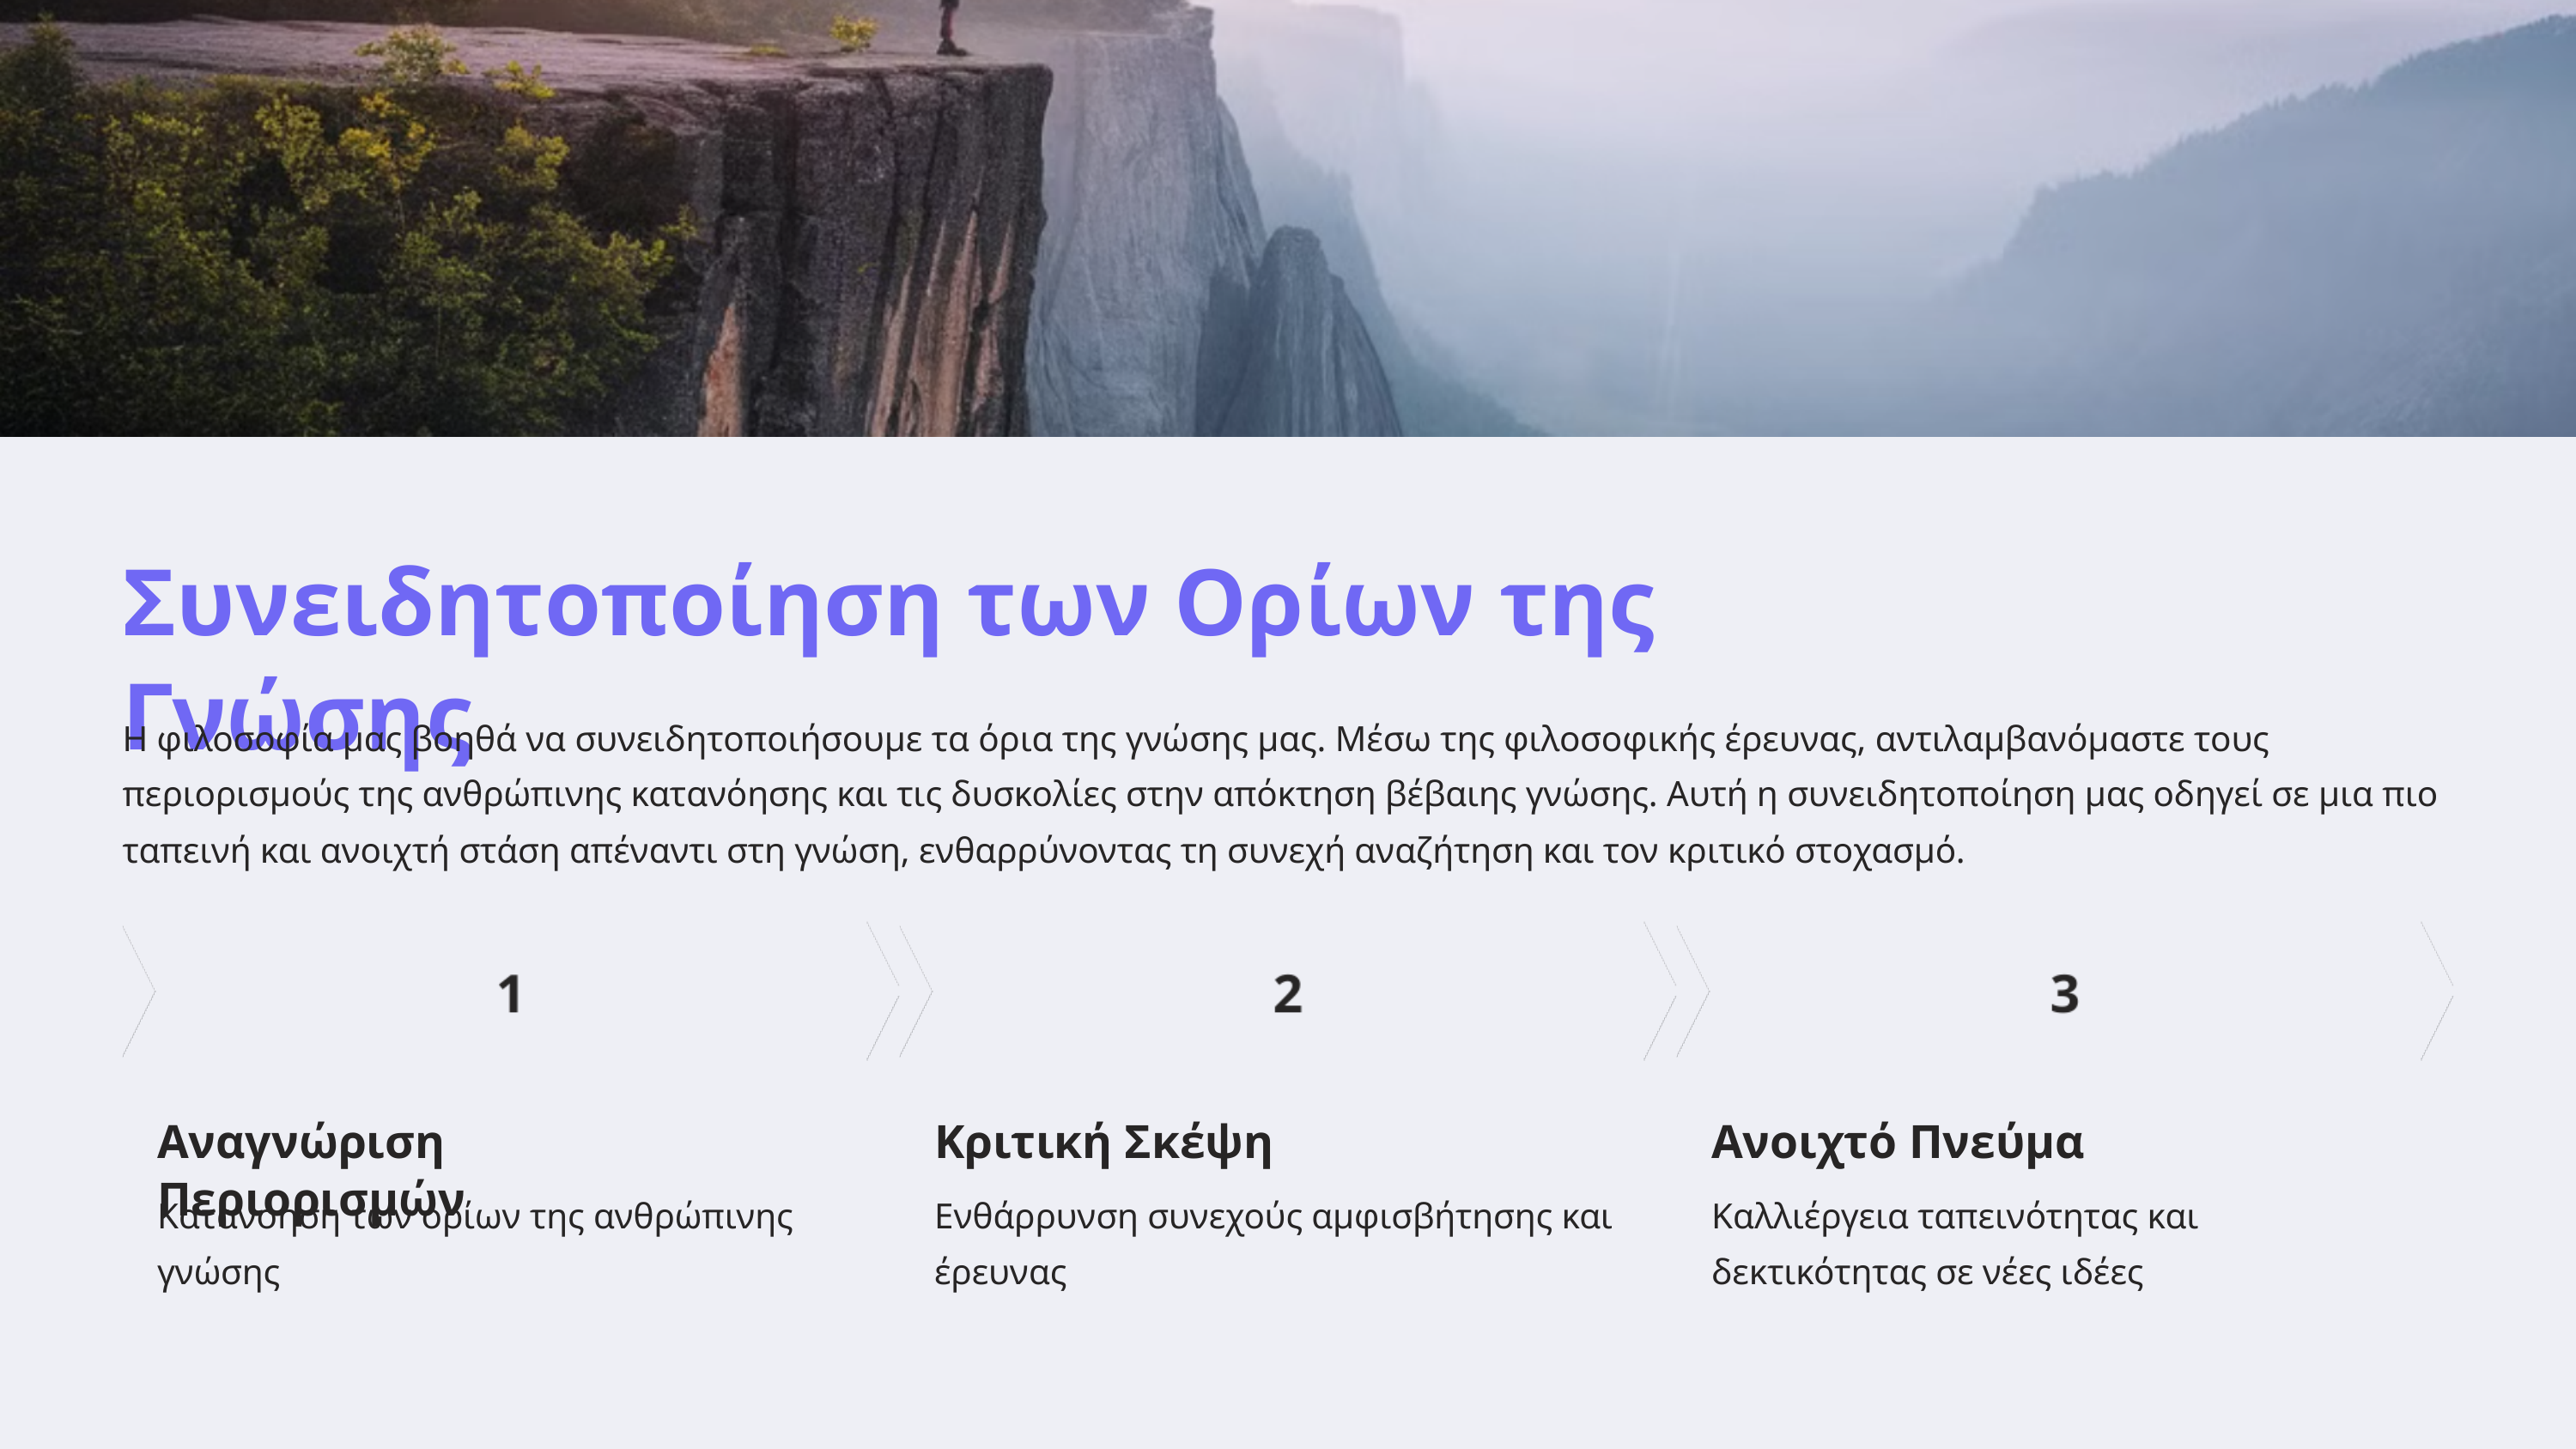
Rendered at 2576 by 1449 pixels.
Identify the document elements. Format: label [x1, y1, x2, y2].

text_box [0, 0, 2576, 1449]
